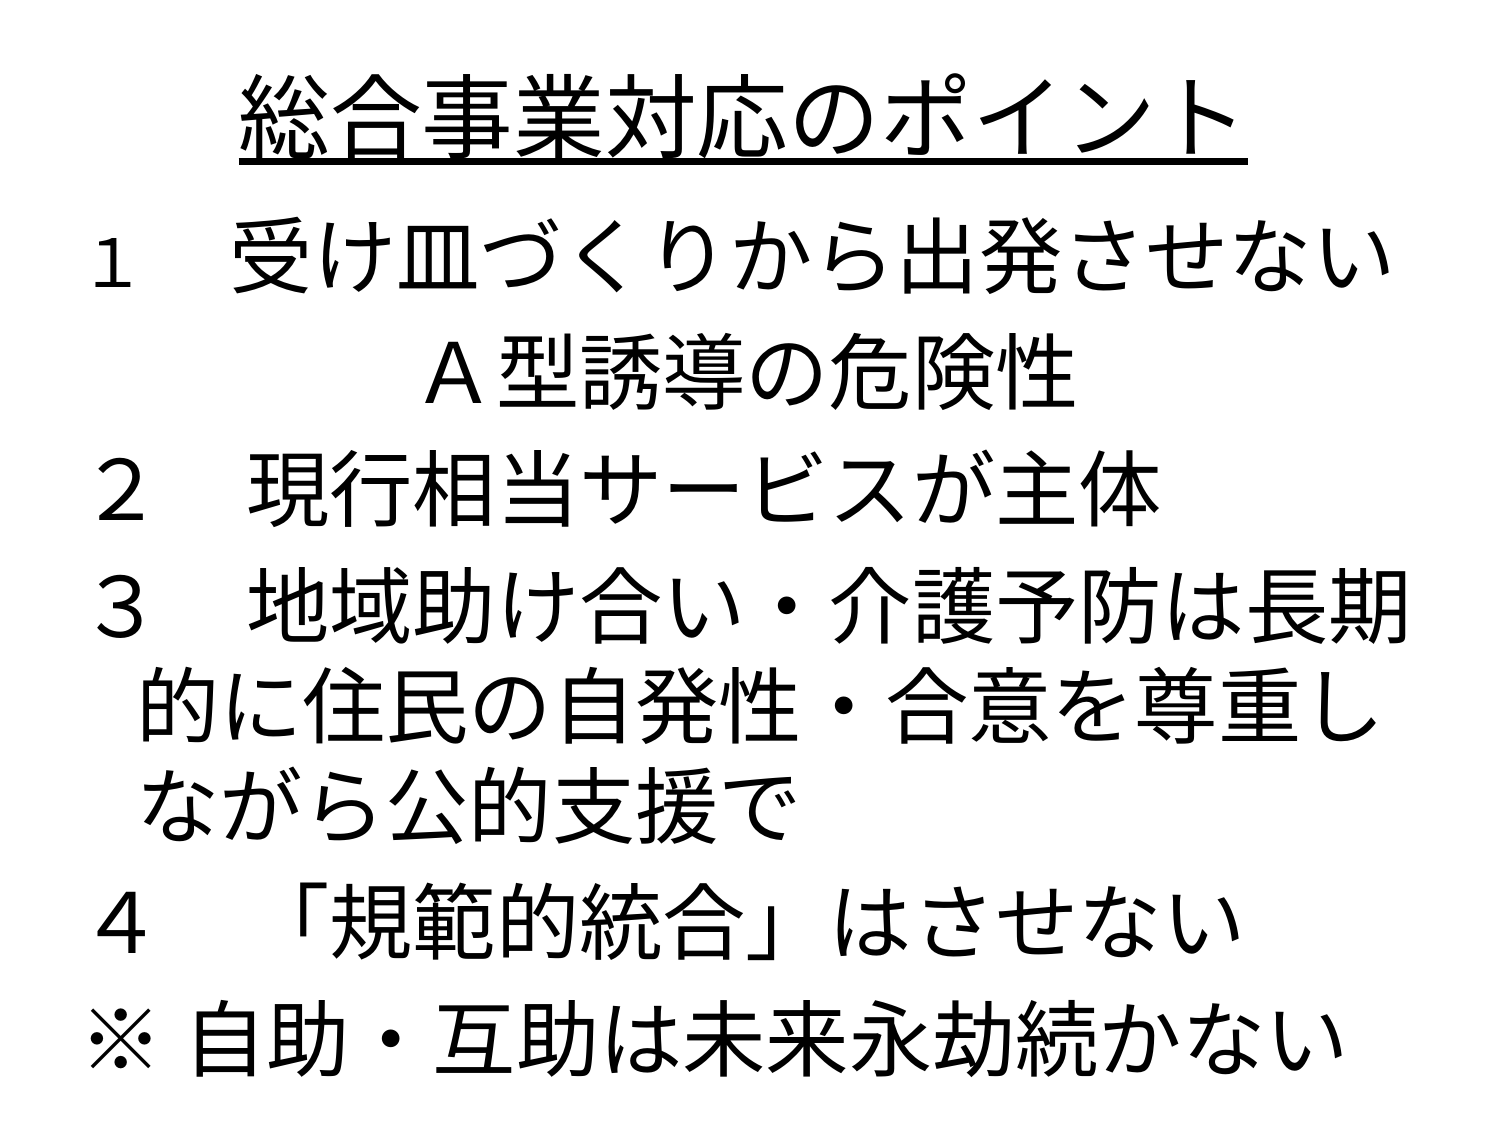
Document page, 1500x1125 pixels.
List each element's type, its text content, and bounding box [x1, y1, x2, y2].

title 総合事業対応のポイント [75, 45, 1412, 185]
list １ 受け皿づくりから出発させない Ａ型誘導の危険性 ２ 現行相当サービスが主体 ３ 地域助け合い・介護予防は長期的に住民の自発性・合意を尊重しながら公的支援で ４ 「規範的統合」はさせない ※自助・互助は未来永劫続かない [64, 196, 1436, 1125]
